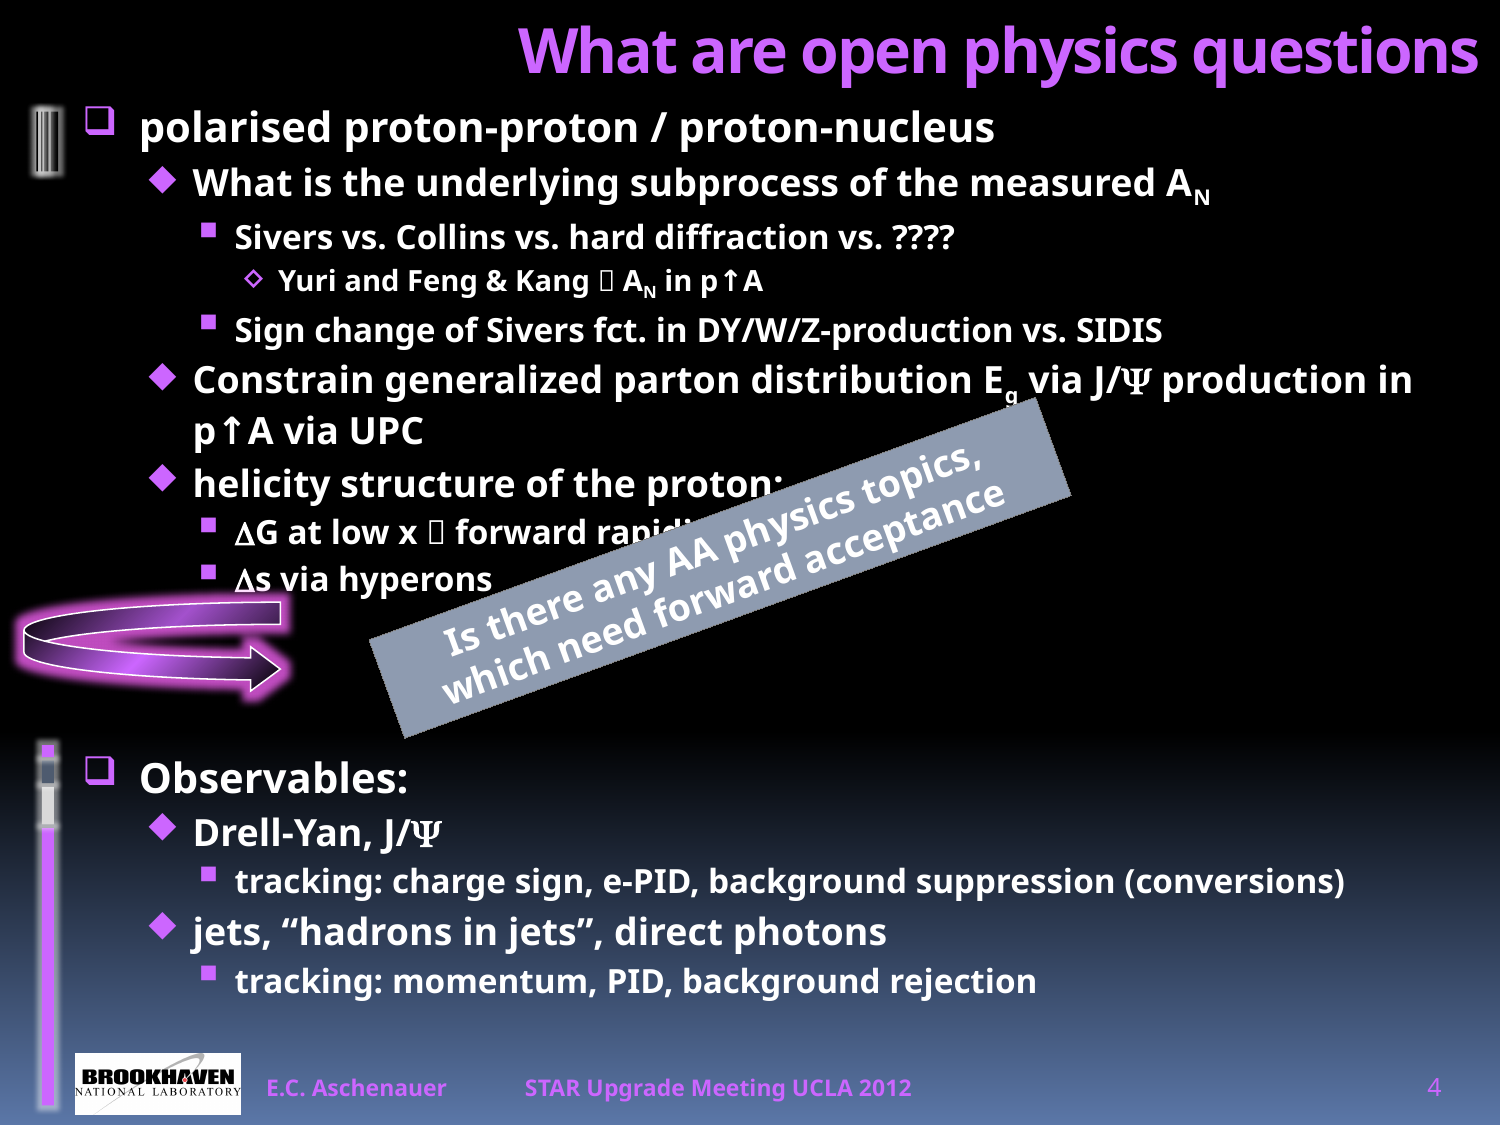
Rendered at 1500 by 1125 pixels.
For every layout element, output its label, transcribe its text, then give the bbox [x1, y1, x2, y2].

picture [75, 1084, 241, 1115]
text_box [23, 602, 281, 692]
footer E.C. Aschenauer STAR Upgrade Meeting UCLA 2012 [251, 1052, 1102, 1113]
title What are open physics questions [62, 3, 1496, 84]
slide_number 4 [1412, 1052, 1488, 1113]
text_box Is there any AA physics topics, which need forward acceptance [369, 397, 1072, 739]
list polarised proton-proton / proton-nucleus What is the underlying subprocess of the measured AN Sivers vs. Collins vs. hard diffraction vs. ???? Yuri and Feng & Kang  AN in p↑A Sign change of Sivers fct. in DY/W/Z-production vs. SIDIS Constrain generalized parton distribution Eg via J/Y production in p↑A via UPC helicity structure of the proton: DG at low x  forward rapidity Ds via hyperons Observables: Drell-Yan, J/Y tracking: charge sign, e-PID, background suppression (conversions) jets, “hadrons in jets”, direct photons tracking: momentum, PID, background rejection [56, 93, 1486, 1084]
